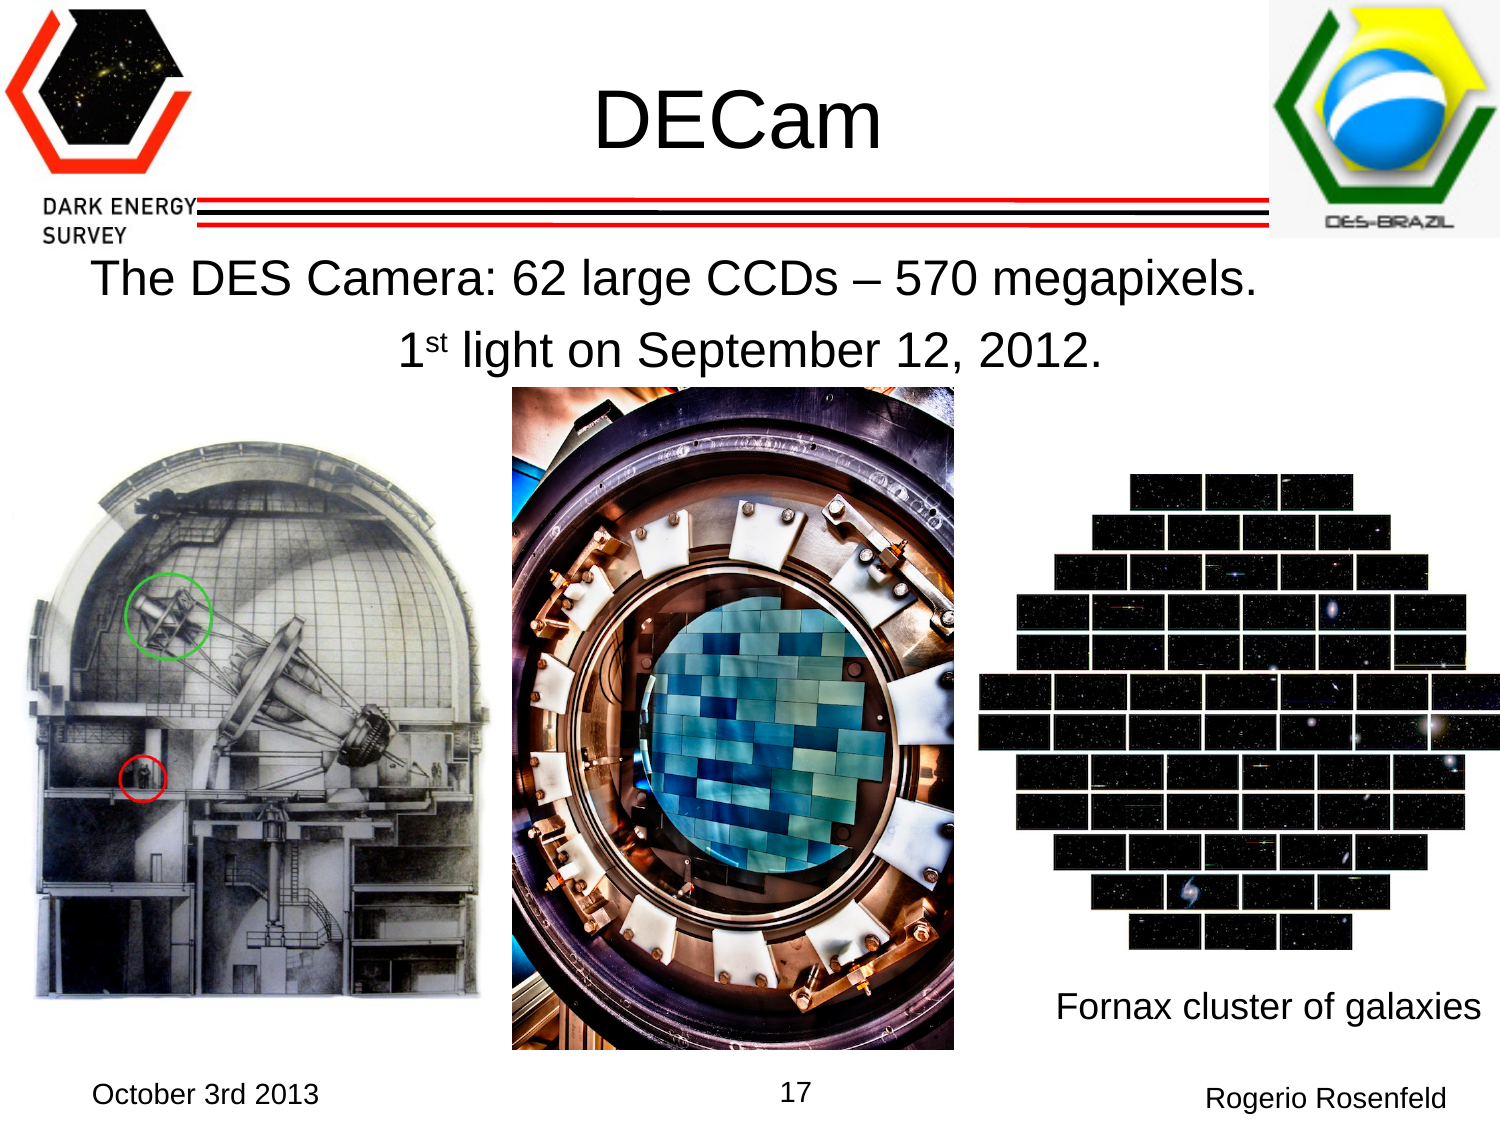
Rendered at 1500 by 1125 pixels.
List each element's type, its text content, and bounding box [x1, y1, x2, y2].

title DECam [206, 21, 1270, 209]
picture [1269, 0, 1500, 238]
picture [0, 0, 197, 250]
picture [0, 387, 954, 1076]
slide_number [76, 1084, 427, 1125]
slide_number 17 [476, 1065, 828, 1125]
list The DES Camera: 62 large CCDs – 570 megapixels. 1st light on September 12, 2012. [74, 237, 1425, 980]
text_box Fornax cluster of galaxies [1040, 974, 1498, 1035]
picture [974, 474, 1500, 951]
footer Rogerio Rosenfeld [866, 1071, 1463, 1125]
